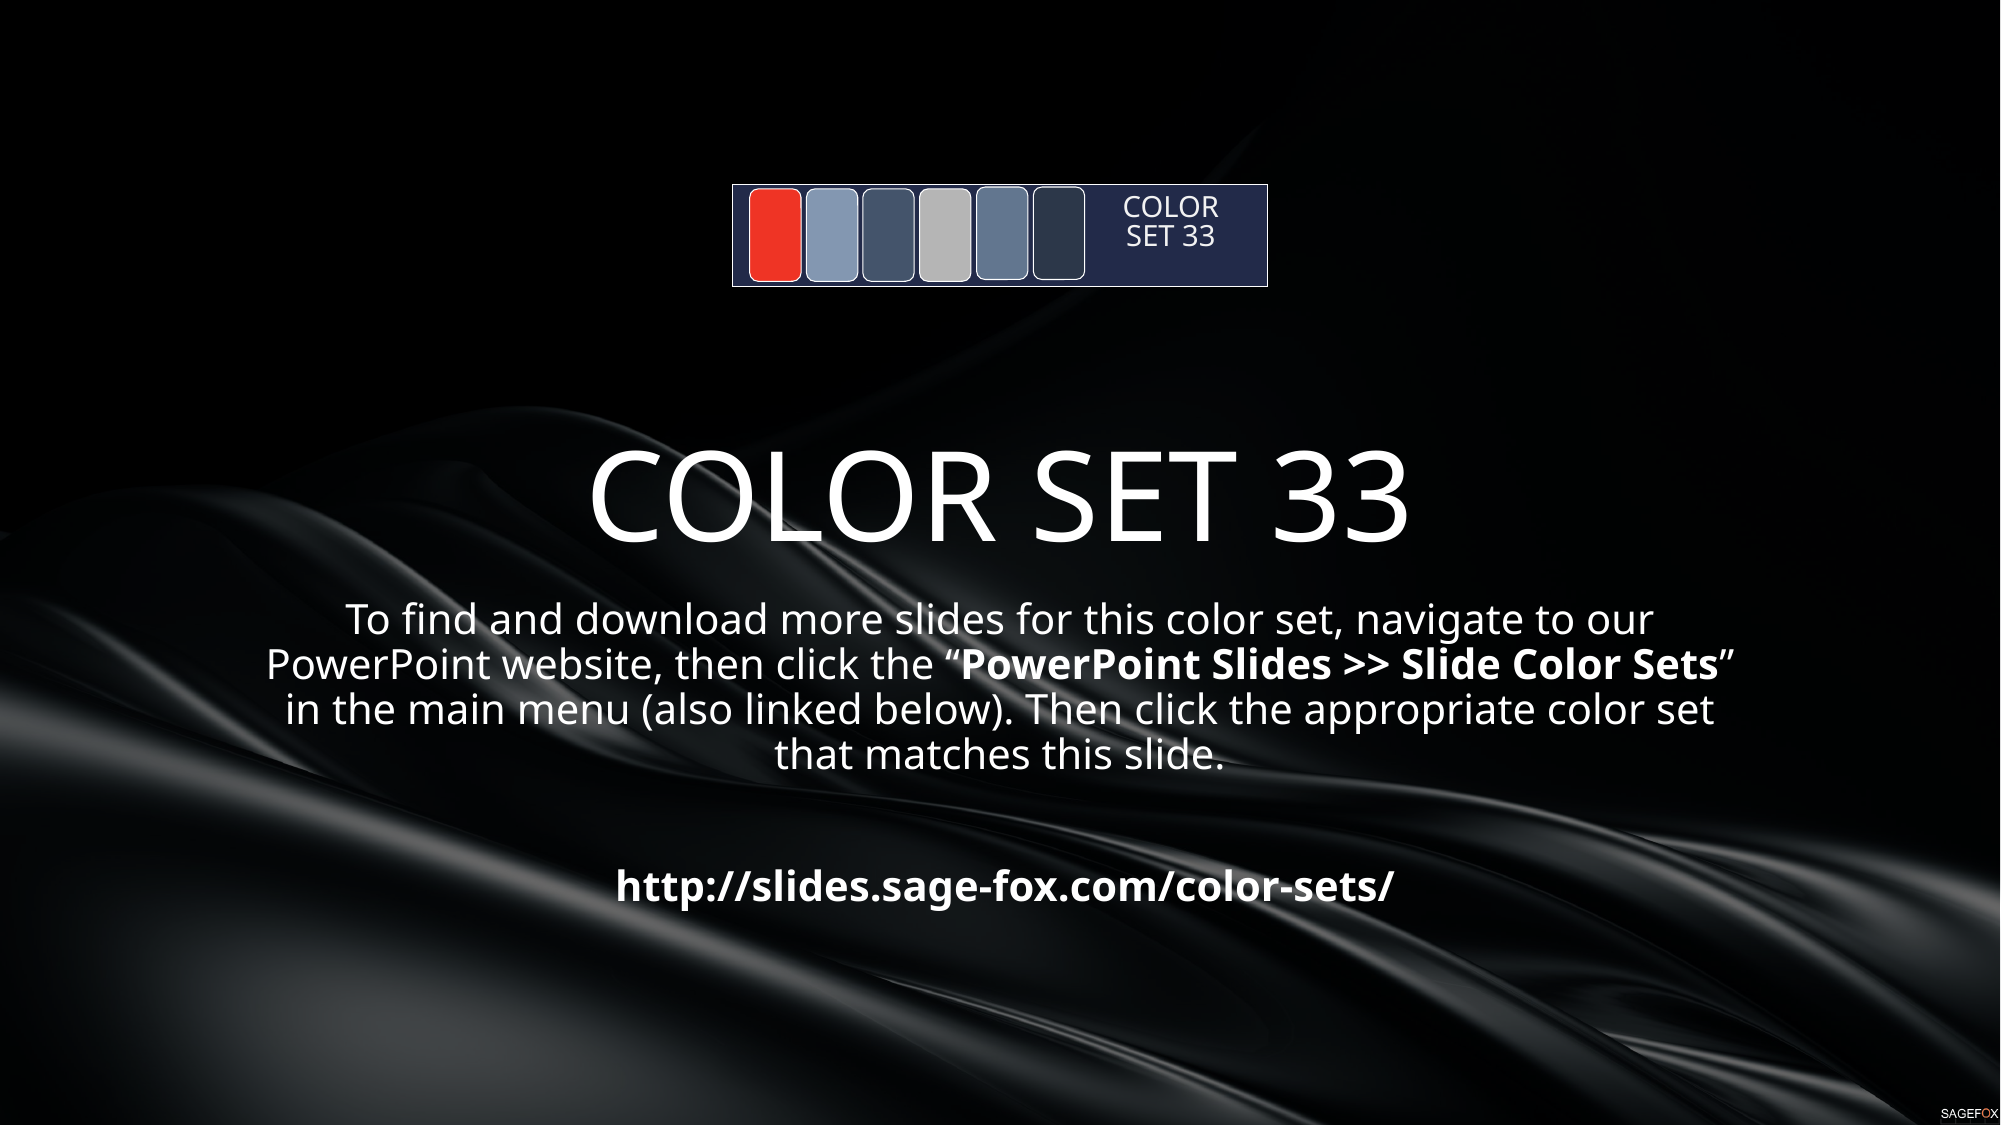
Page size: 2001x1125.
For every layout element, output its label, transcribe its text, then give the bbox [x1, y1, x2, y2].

subtitle To find and download more slides for this color set, navigate to our PowerPoint website, then click the “PowerPoint Slides >> Slide Color Sets” in the main menu (also linked below). Then click the appropriate color set that matches this slide. http://slides.sage-fox.com/color-sets/ [249, 590, 1750, 863]
title COLOR SET 33 [249, 184, 1750, 576]
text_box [732, 184, 1268, 290]
picture [0, 0, 2001, 1125]
